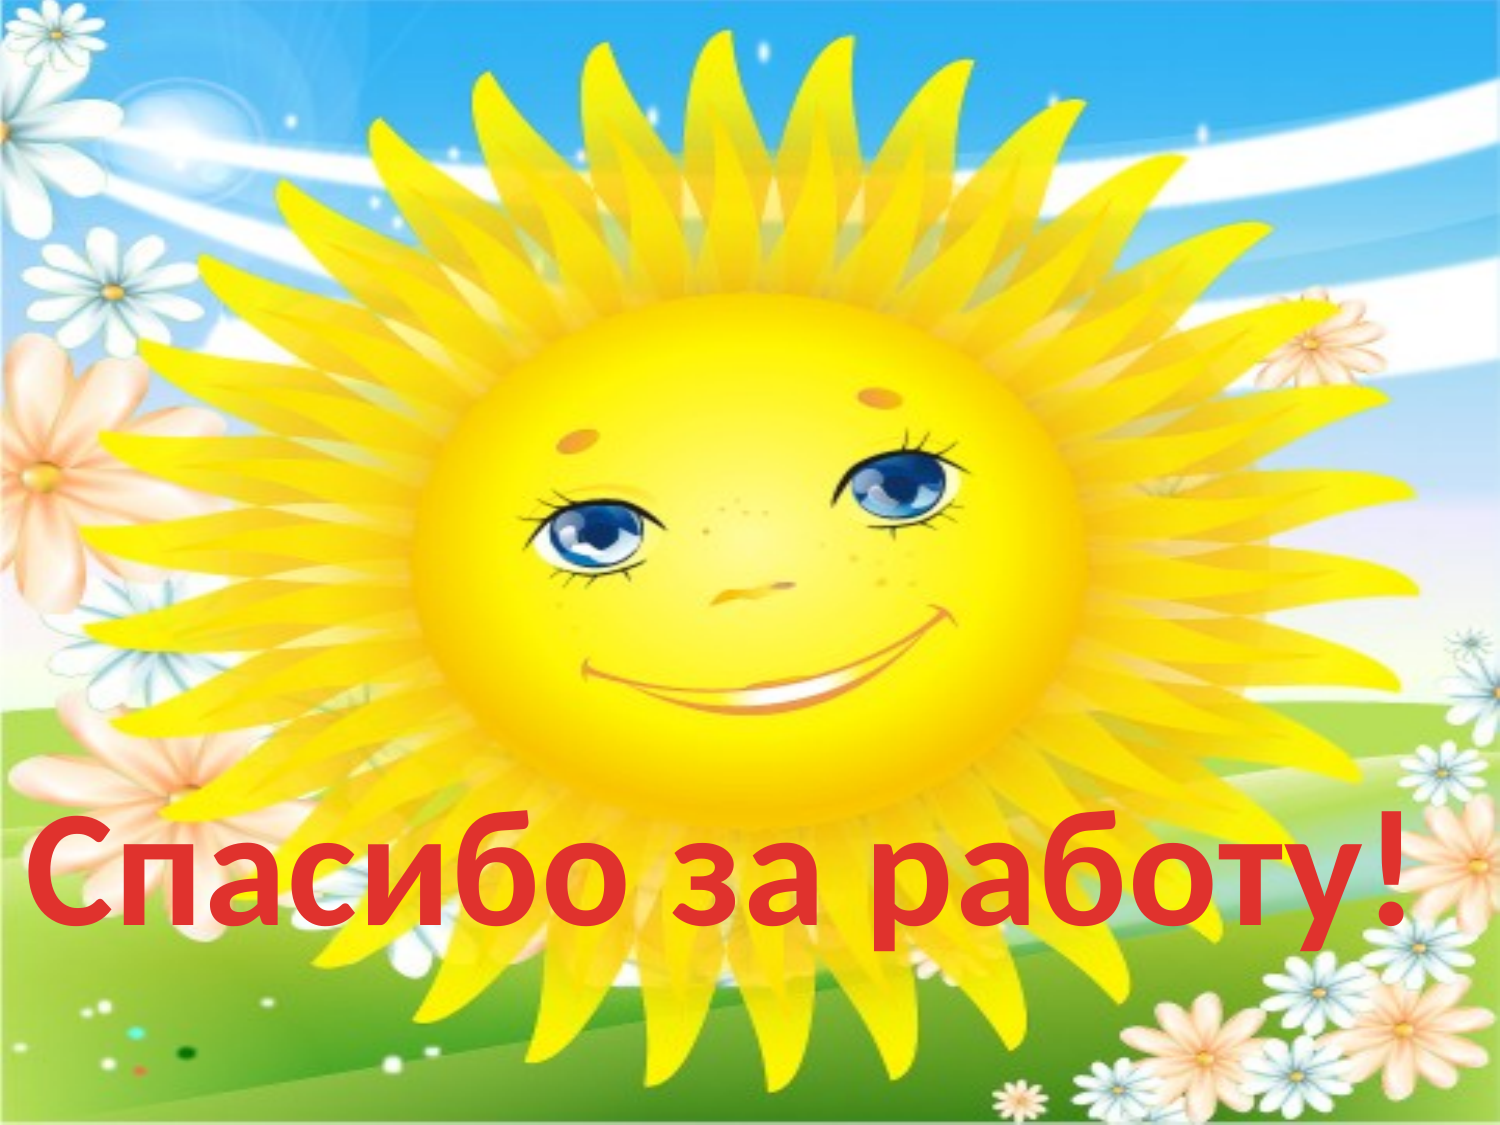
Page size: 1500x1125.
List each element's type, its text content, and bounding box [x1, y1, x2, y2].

text_box Спасибо за работу! [0, 751, 1447, 967]
picture [0, 0, 1500, 1125]
